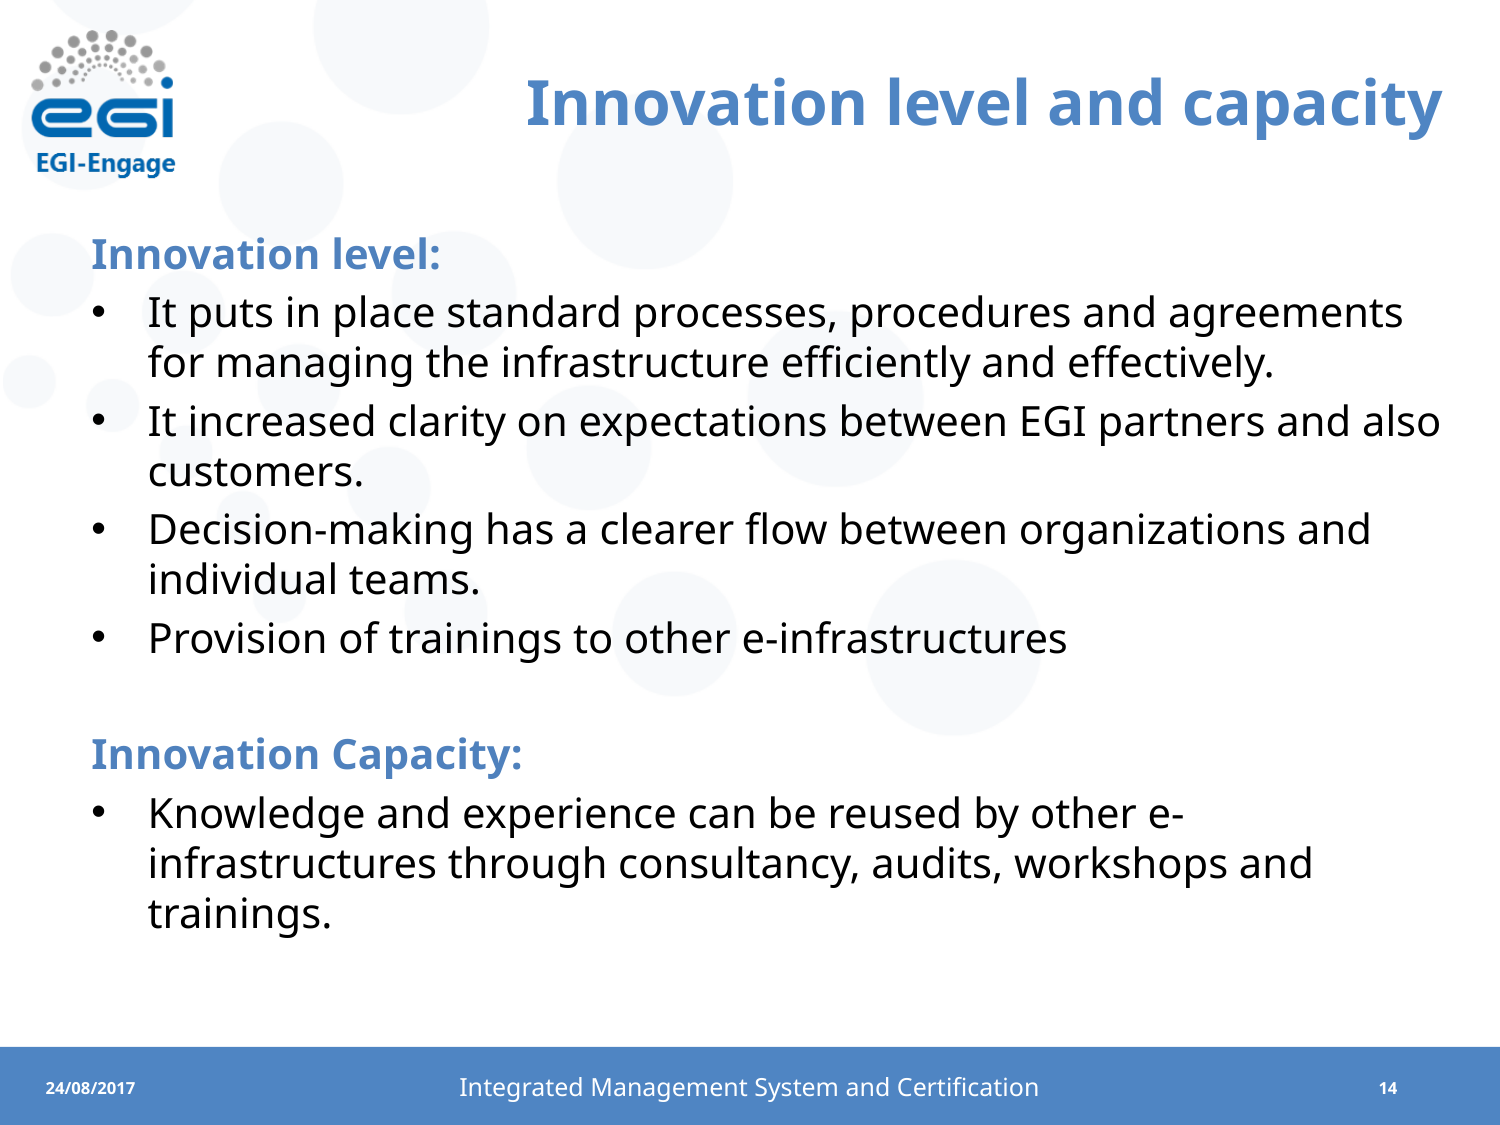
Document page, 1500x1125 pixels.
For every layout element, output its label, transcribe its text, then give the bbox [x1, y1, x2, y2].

title Innovation level and capacity [253, 30, 1459, 171]
footer Integrated Management System and Certification [194, 1058, 1306, 1119]
list Innovation level: It puts in place standard processes, procedures and agreements for managing the infrastructure efficiently and effectively. It increased clarity on expectations between EGI partners and also customers. Decision-making has a clearer flow between organizations and individual teams. Provision of trainings to other e-infrastructures Innovation Capacity: Knowledge and experience can be reused by other e-infrastructures through consultancy, audits, workshops and trainings. [76, 220, 1459, 1005]
picture [3, 0, 1076, 772]
